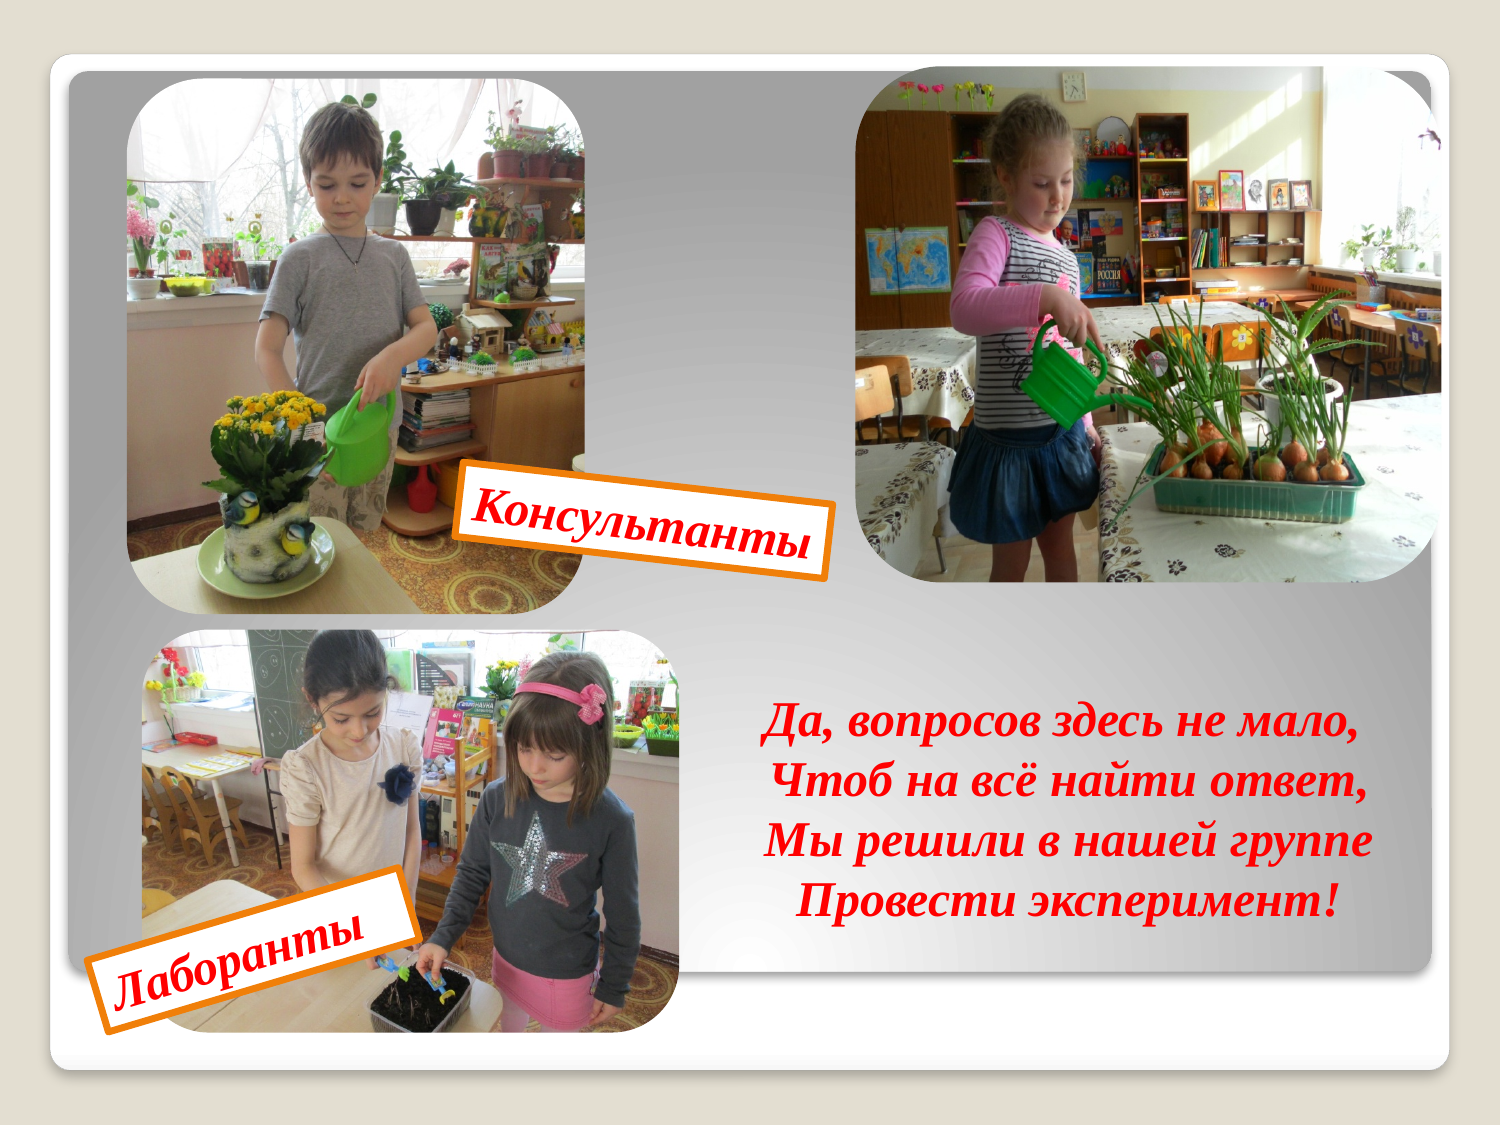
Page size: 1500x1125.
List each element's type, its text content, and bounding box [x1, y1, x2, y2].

picture [855, 66, 1442, 583]
text_box Да, вопросов здесь не мало, Чтоб на всё найти ответ, Мы решили в нашей группе Провести эксперимент! [685, 679, 1459, 934]
text_box Лаборанты [83, 942, 134, 1036]
picture [126, 78, 585, 615]
text_box Консультанты [593, 473, 837, 583]
picture [141, 629, 680, 1033]
